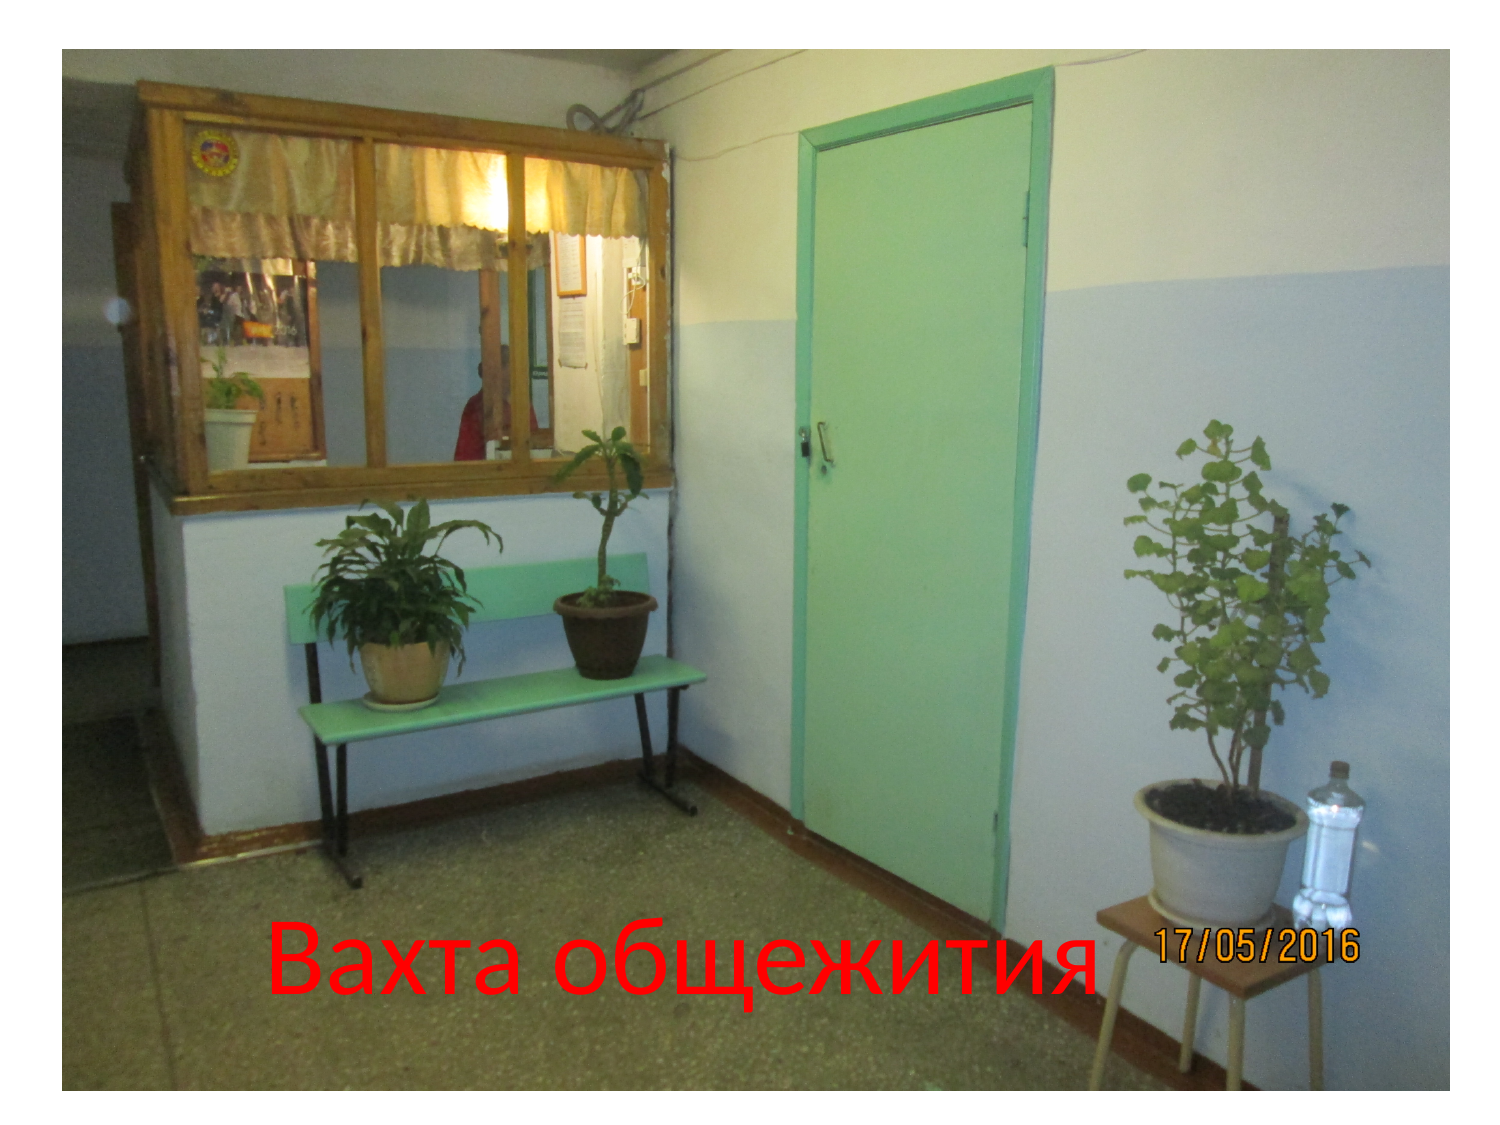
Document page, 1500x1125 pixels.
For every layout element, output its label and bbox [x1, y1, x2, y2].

picture [62, 49, 1451, 1091]
